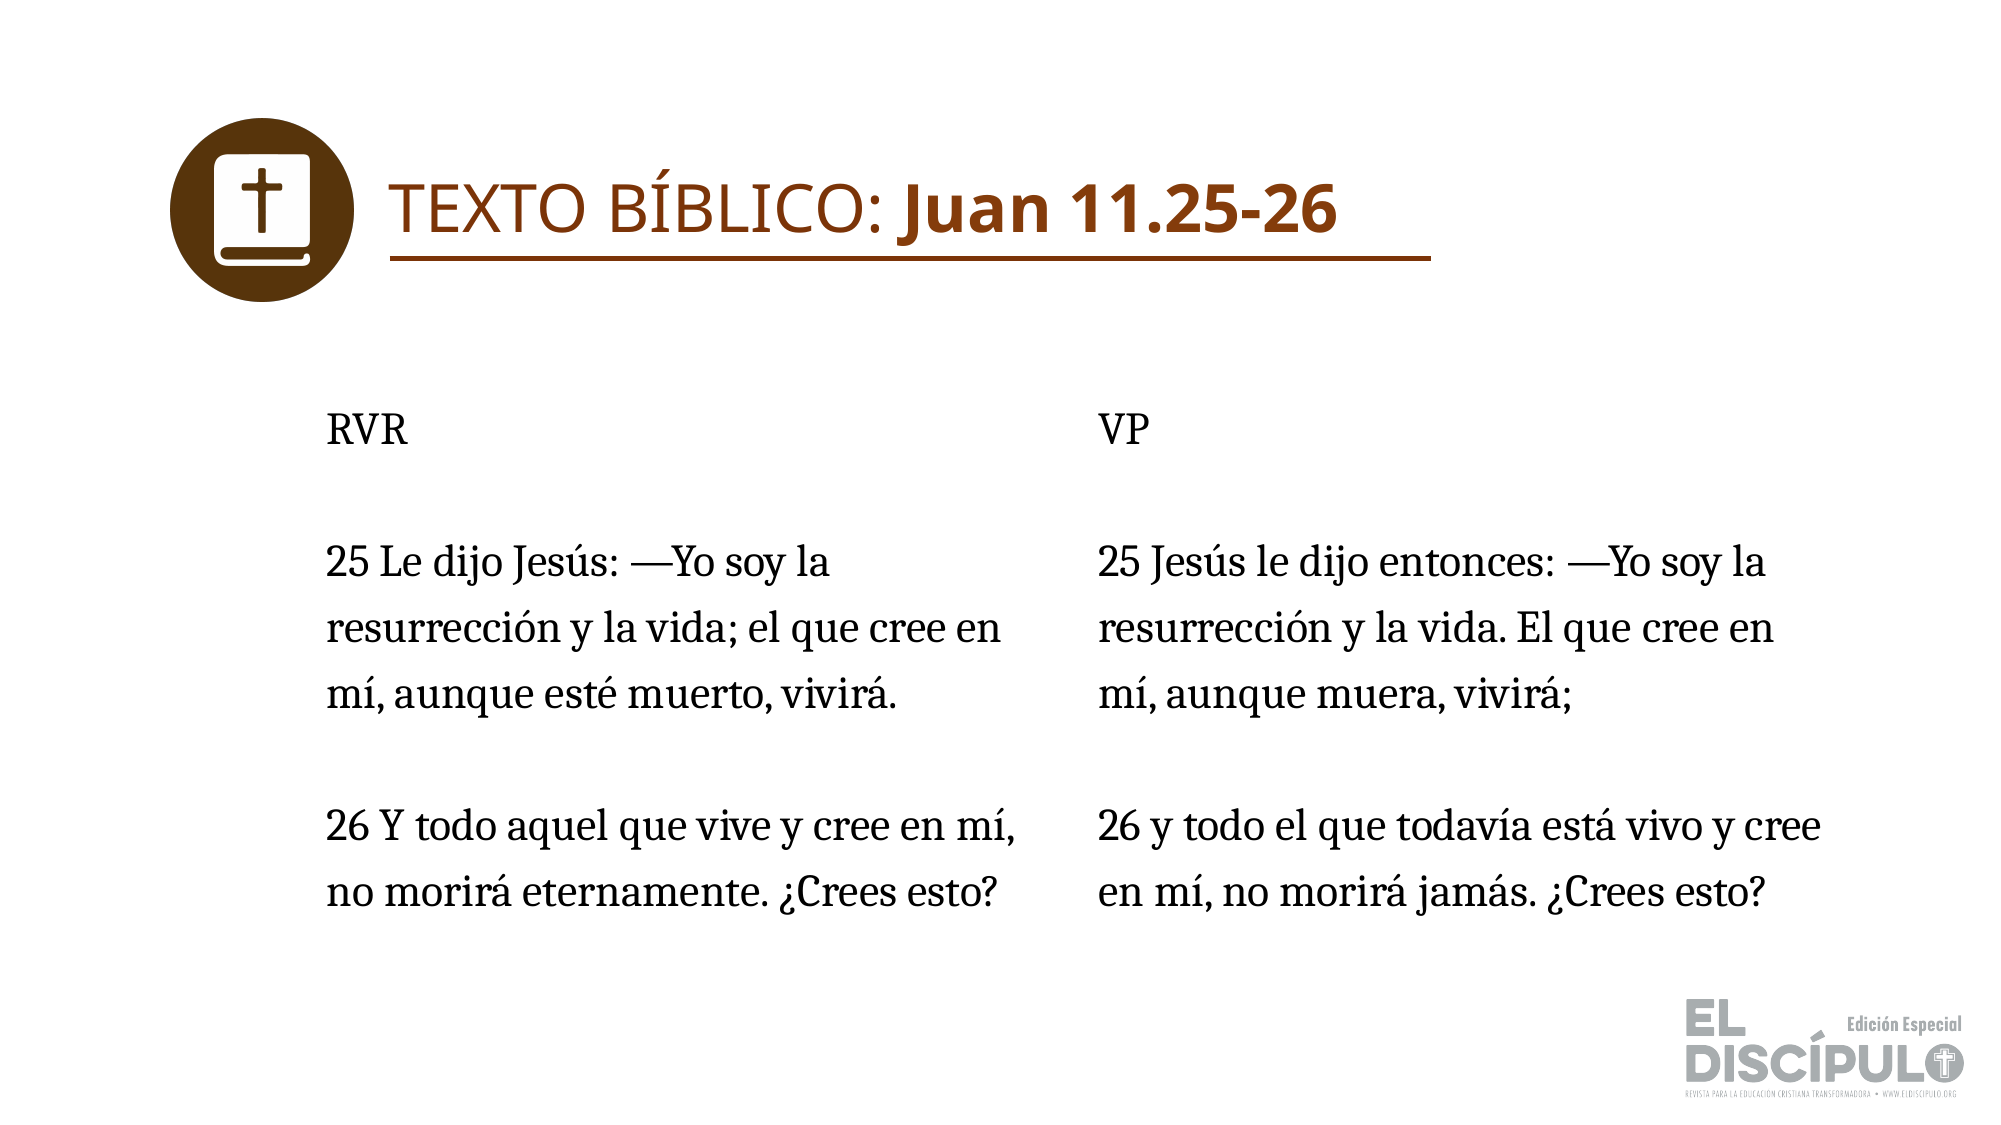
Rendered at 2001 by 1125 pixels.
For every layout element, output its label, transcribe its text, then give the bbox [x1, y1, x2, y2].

text_box RVR 25 Le dijo Jesús: —Yo soy la resurrección y la vida; el que cree en mí, aunque esté muerto, vivirá. 26 Y todo aquel que vive y cree en mí, no morirá eternamente. ¿Crees esto? [318, 379, 1024, 924]
picture [169, 118, 354, 303]
picture [1685, 999, 1965, 1100]
text_box VP 25 Jesús le dijo entonces: —Yo soy la resurrección y la vida. El que cree en mí, aunque muera, vivirá; 26 y todo el que todavía está vivo y cree en mí, no morirá jamás. ¿Crees esto? [1090, 379, 1846, 924]
title TEXTO BÍBLICO: Juan 11.25-26 [380, 161, 1812, 260]
